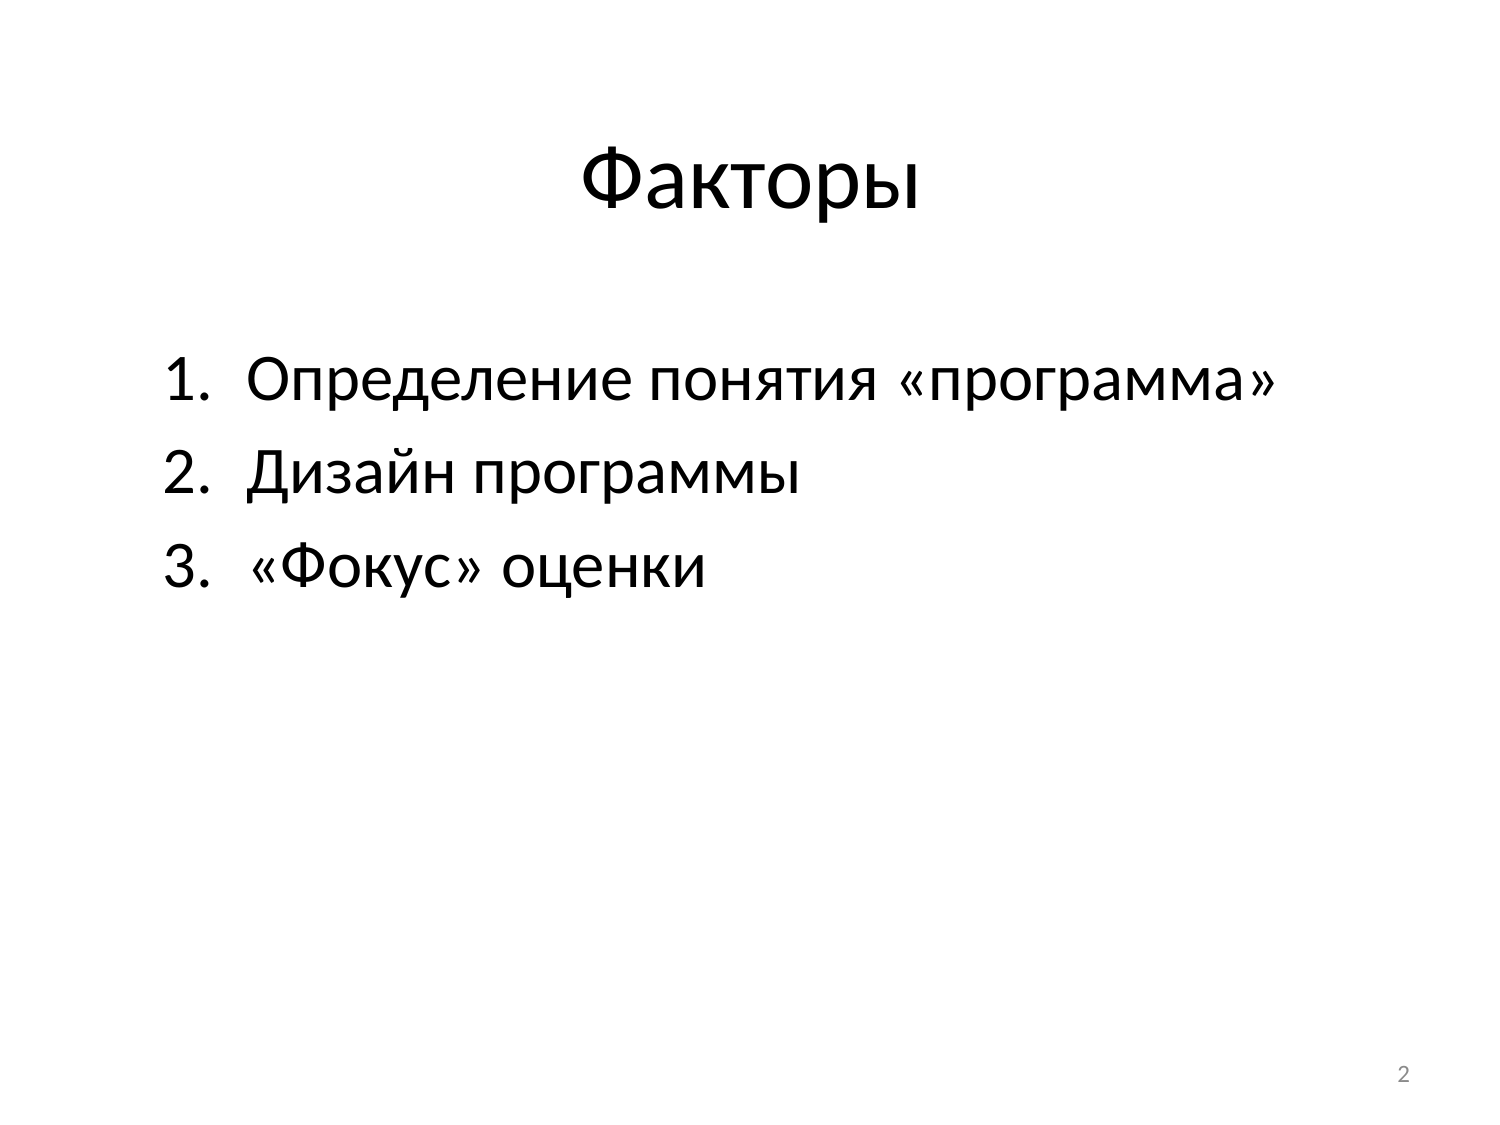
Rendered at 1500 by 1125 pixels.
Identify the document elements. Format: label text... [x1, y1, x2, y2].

list Определение понятия «программа» Дизайн программы «Фокус» оценки [147, 326, 1427, 662]
slide_number 2 [1074, 1042, 1425, 1103]
title Факторы [76, 78, 1427, 266]
